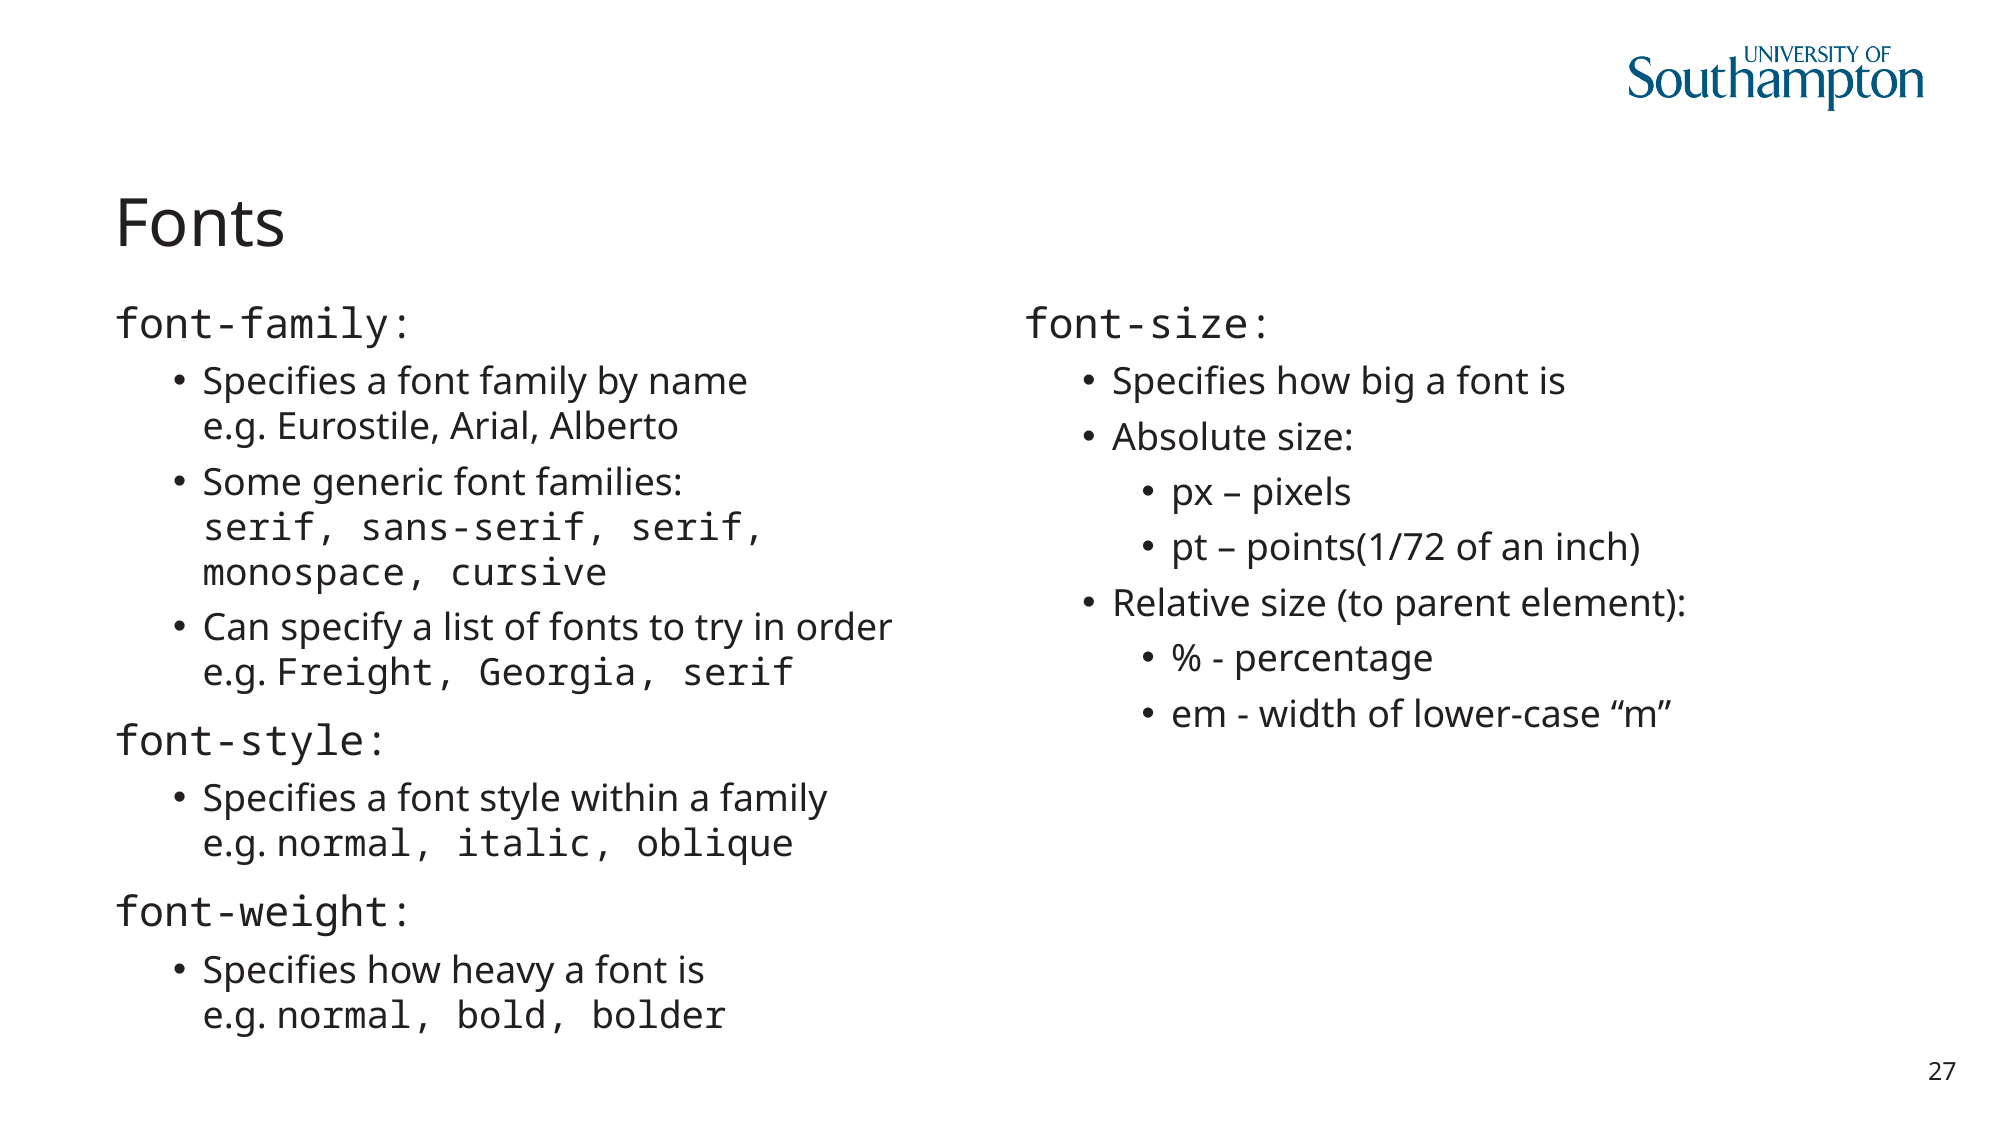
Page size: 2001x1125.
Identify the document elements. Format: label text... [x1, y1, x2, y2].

list font-family: Specifies a font family by name e.g. Eurostile, Arial, Alberto Some generic font families: serif, sans-serif, serif, monospace, cursive Can specify a list of fonts to try in order e.g. Freight, Georgia, serif font-style: Specifies a font style within a family e.g. normal, italic, oblique font-weight: Specifies how heavy a font is e.g. normal, bold, bolder [102, 290, 989, 1047]
picture [1629, 46, 1924, 111]
picture [1869, 48, 1877, 60]
title Fonts [102, 113, 1898, 268]
picture [1629, 71, 1648, 95]
list font-size: Specifies how big a font is Absolute size: px – pixels pt – points(1/72 of an inch) Relative size (to parent element): % - percentage em - width of lower-case “m” [1011, 290, 1898, 1024]
